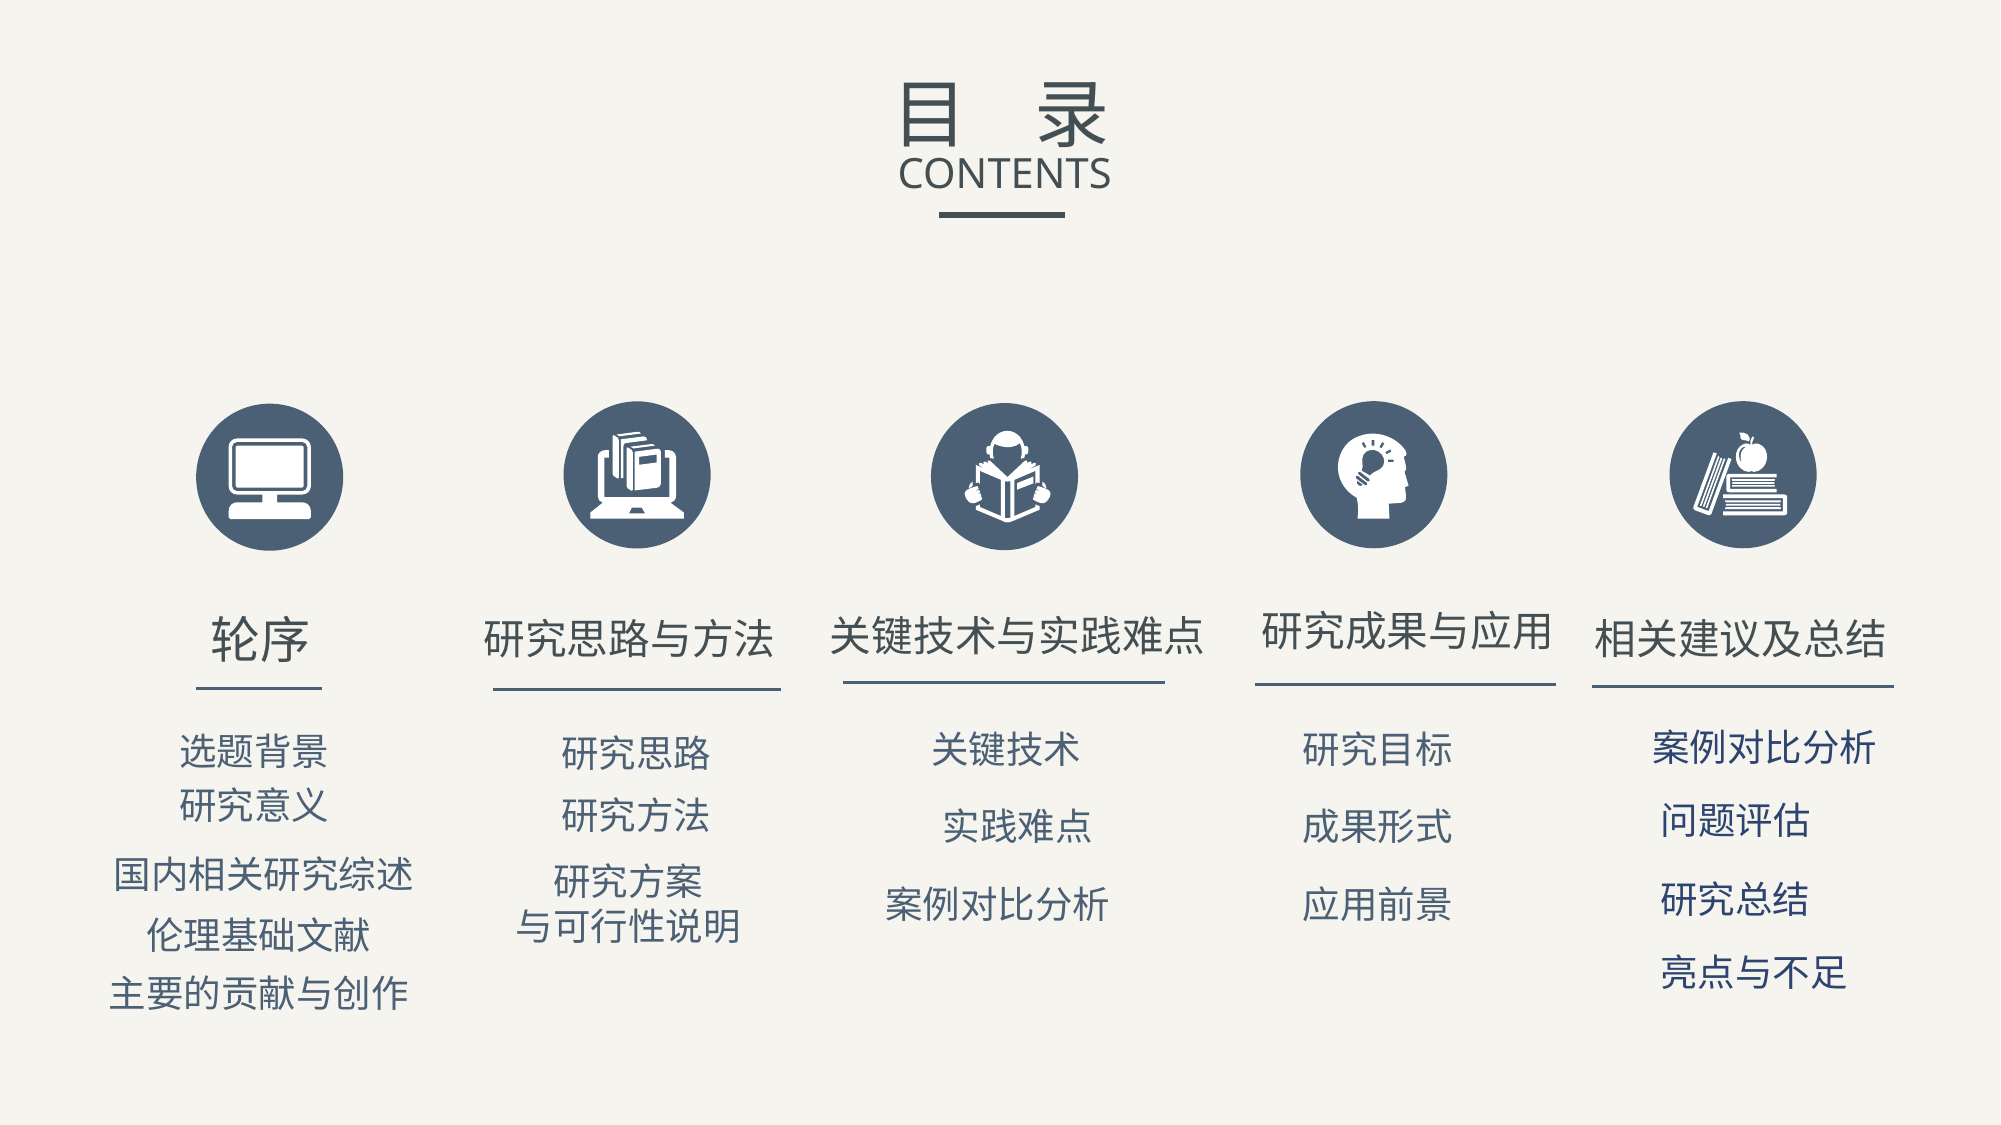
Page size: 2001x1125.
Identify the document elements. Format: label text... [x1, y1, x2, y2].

text_box 国内相关研究综述 [113, 850, 684, 896]
text_box 目 录 [877, 58, 1125, 164]
text_box 研究方案 与可行性说明 [513, 858, 744, 949]
text_box 研究思路与方法 [468, 605, 1060, 670]
text_box 亮点与不足 [1660, 949, 2000, 994]
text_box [1300, 401, 1448, 549]
text_box 关键技术 [930, 725, 1302, 771]
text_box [563, 401, 711, 549]
text_box 研究方法 [560, 792, 1125, 837]
text_box 应用前景 [1302, 880, 1637, 926]
text_box 研究成果与应用 [1218, 597, 1880, 663]
text_box 相关建议及总结 [1579, 605, 2000, 670]
text_box 成果形式 [1302, 802, 1563, 848]
text_box 实践难点 [942, 802, 1165, 848]
text_box 研究总结 [1660, 875, 2000, 921]
text_box 研究思路 [560, 730, 865, 776]
text_box 关键技术与实践难点 [786, 602, 1570, 668]
text_box 案例对比分析 [1652, 723, 2000, 769]
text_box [930, 403, 1079, 551]
text_box 主要的贡献与创作 [108, 969, 629, 1015]
text_box 研究目标 [1302, 725, 1563, 771]
text_box 问题评估 [1660, 797, 2000, 843]
text_box 研究意义 [179, 781, 623, 827]
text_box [196, 403, 344, 551]
text_box 伦理基础文献 [146, 911, 591, 957]
text_box 选题背景 [179, 727, 623, 773]
text_box 轮序 [196, 601, 424, 677]
text_box CONTENTS [882, 139, 1127, 205]
text_box 案例对比分析 [885, 880, 1219, 926]
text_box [1669, 401, 1817, 549]
